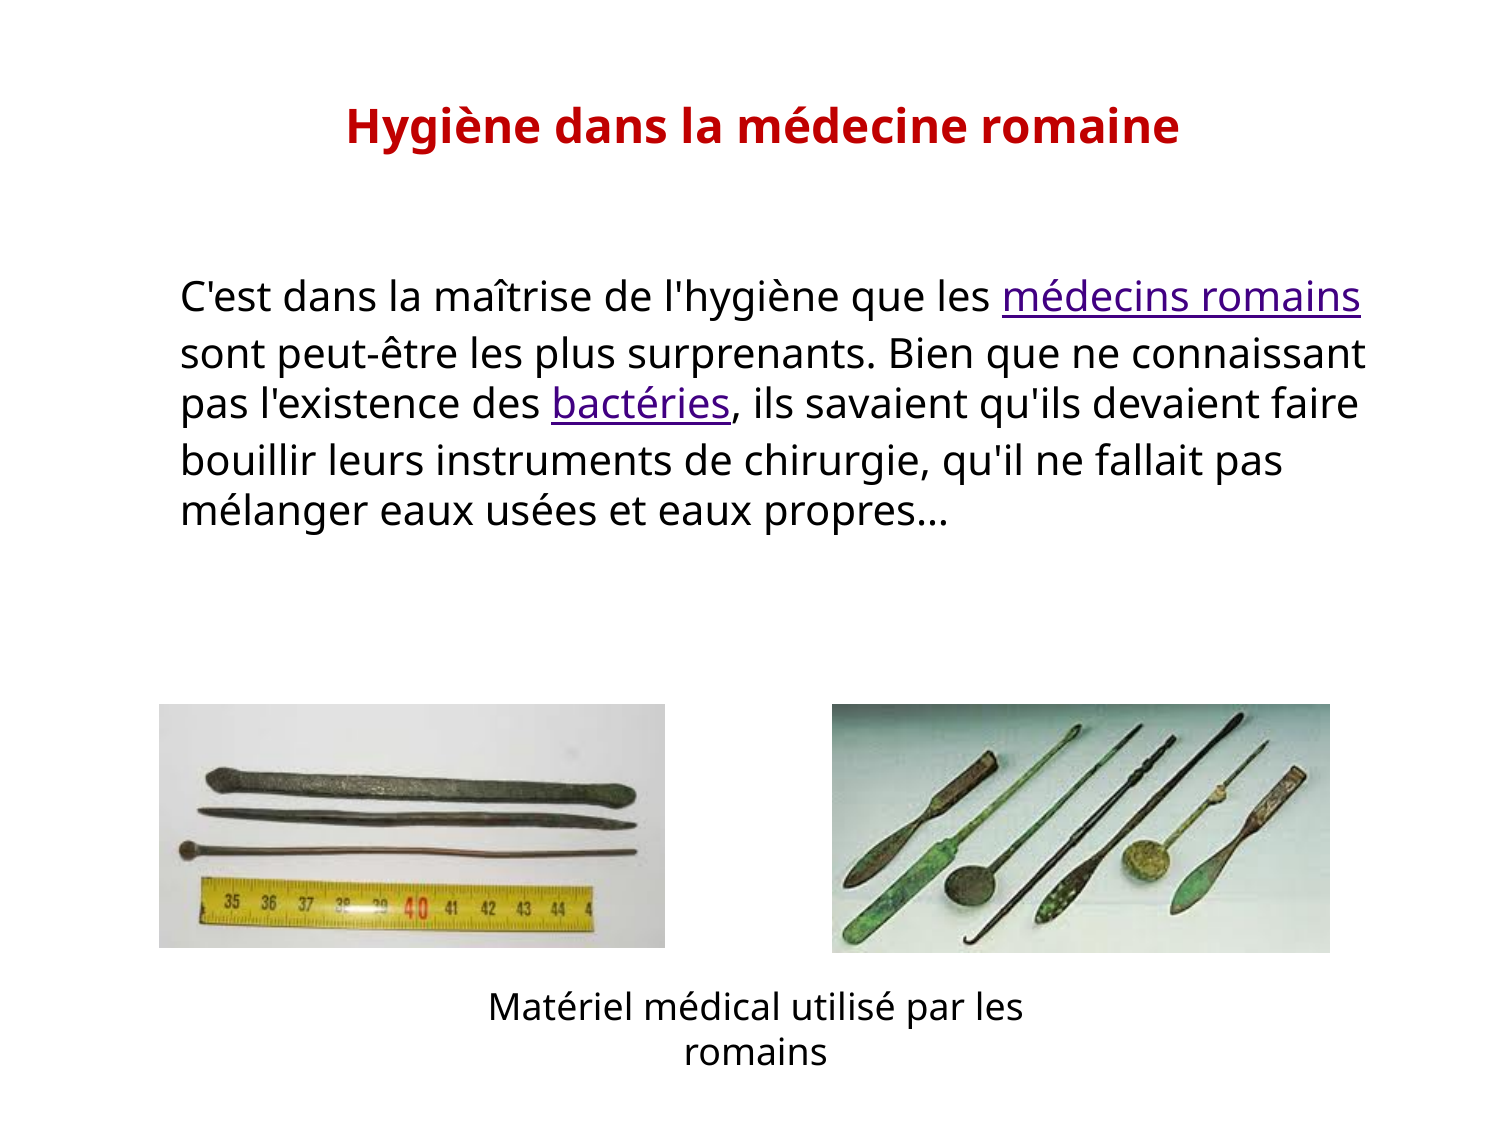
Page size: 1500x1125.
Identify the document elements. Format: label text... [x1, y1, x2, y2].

list C'est dans la maîtrise de l'hygiène que les médecins romains sont peut-être les plus surprenants. Bien que ne connaissant pas l'existence des bactéries, ils savaient qu'ils devaient faire bouillir leurs instruments de chirurgie, qu'il ne fallait pas mélanger eaux usées et eaux propres… [75, 262, 1425, 1035]
picture [159, 703, 665, 949]
text_box Matériel médical utilisé par les romains [431, 975, 1081, 1081]
picture [832, 703, 1330, 953]
title Hygiène dans la médecine romaine [88, 30, 1439, 219]
